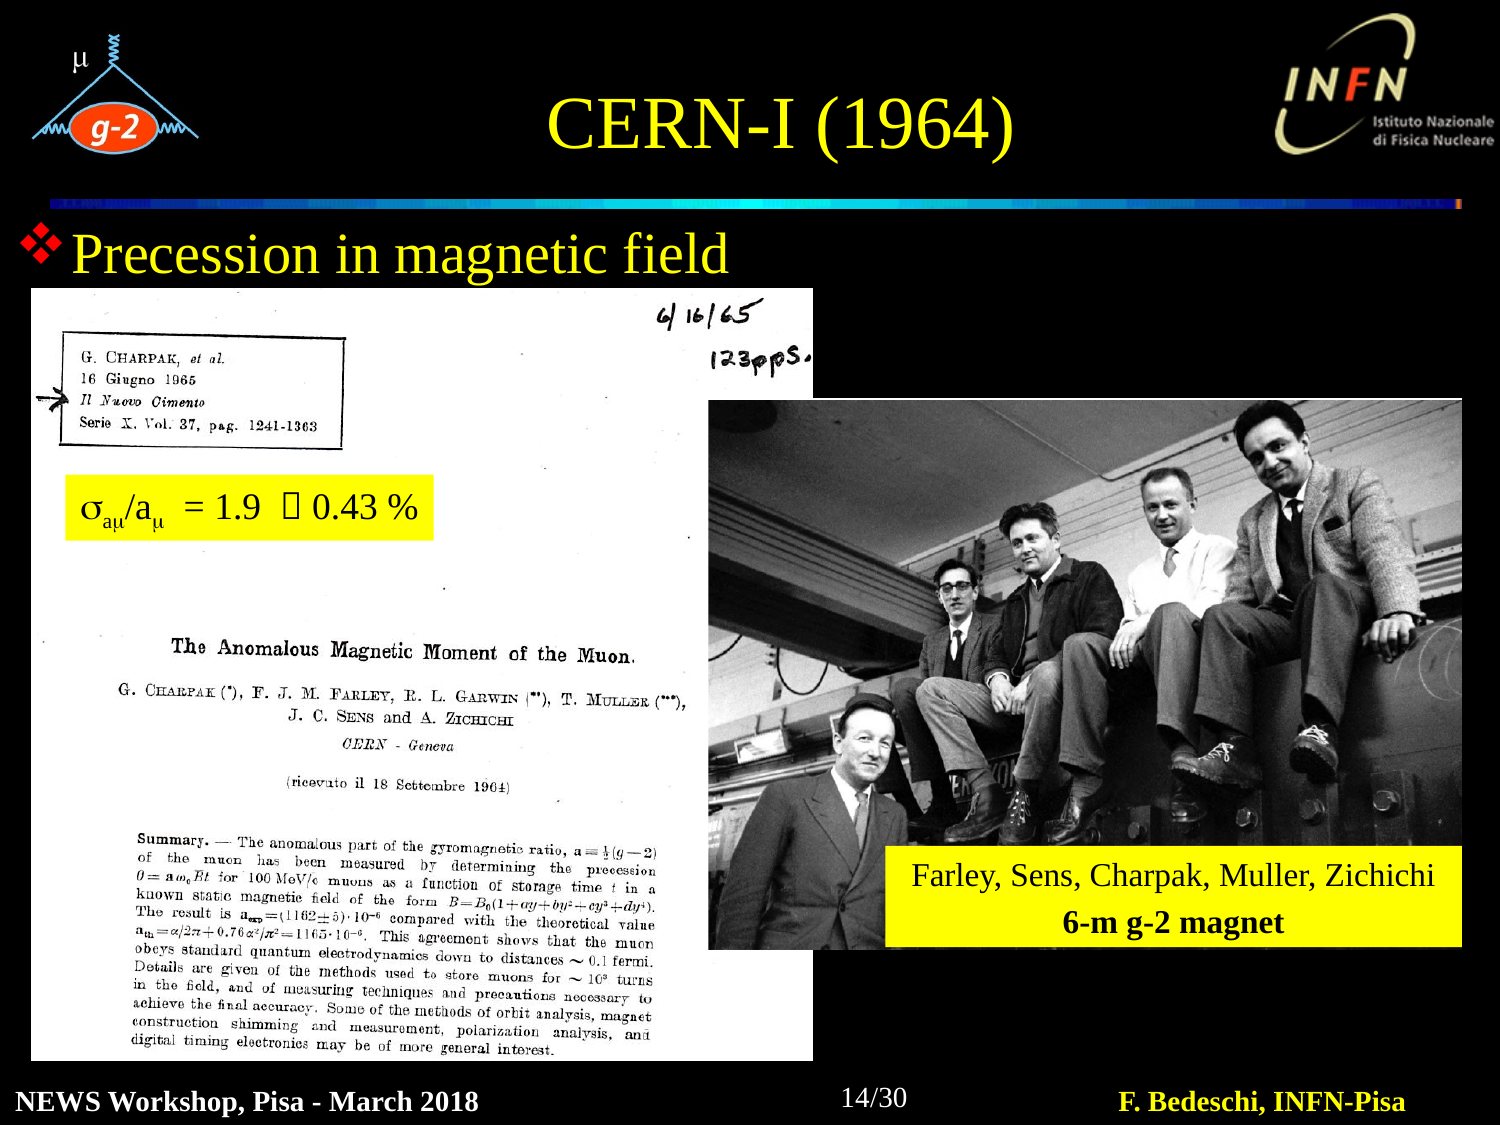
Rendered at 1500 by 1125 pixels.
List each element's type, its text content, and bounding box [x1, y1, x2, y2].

picture [50, 199, 376, 207]
picture [1127, 199, 1462, 209]
title CERN-I (1964) [249, 62, 1313, 175]
slide_number 14/30 [785, 1070, 923, 1125]
picture [29, 7, 201, 179]
picture [603, 199, 899, 207]
picture [1271, 0, 1500, 172]
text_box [31, 288, 814, 1061]
footer F. Bedeschi, INFN-Pisa [1025, 1074, 1500, 1125]
list Precession in magnetic field [0, 207, 1275, 883]
picture [536, 199, 582, 207]
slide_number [0, 1074, 717, 1125]
picture [921, 199, 967, 207]
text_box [707, 398, 1462, 951]
